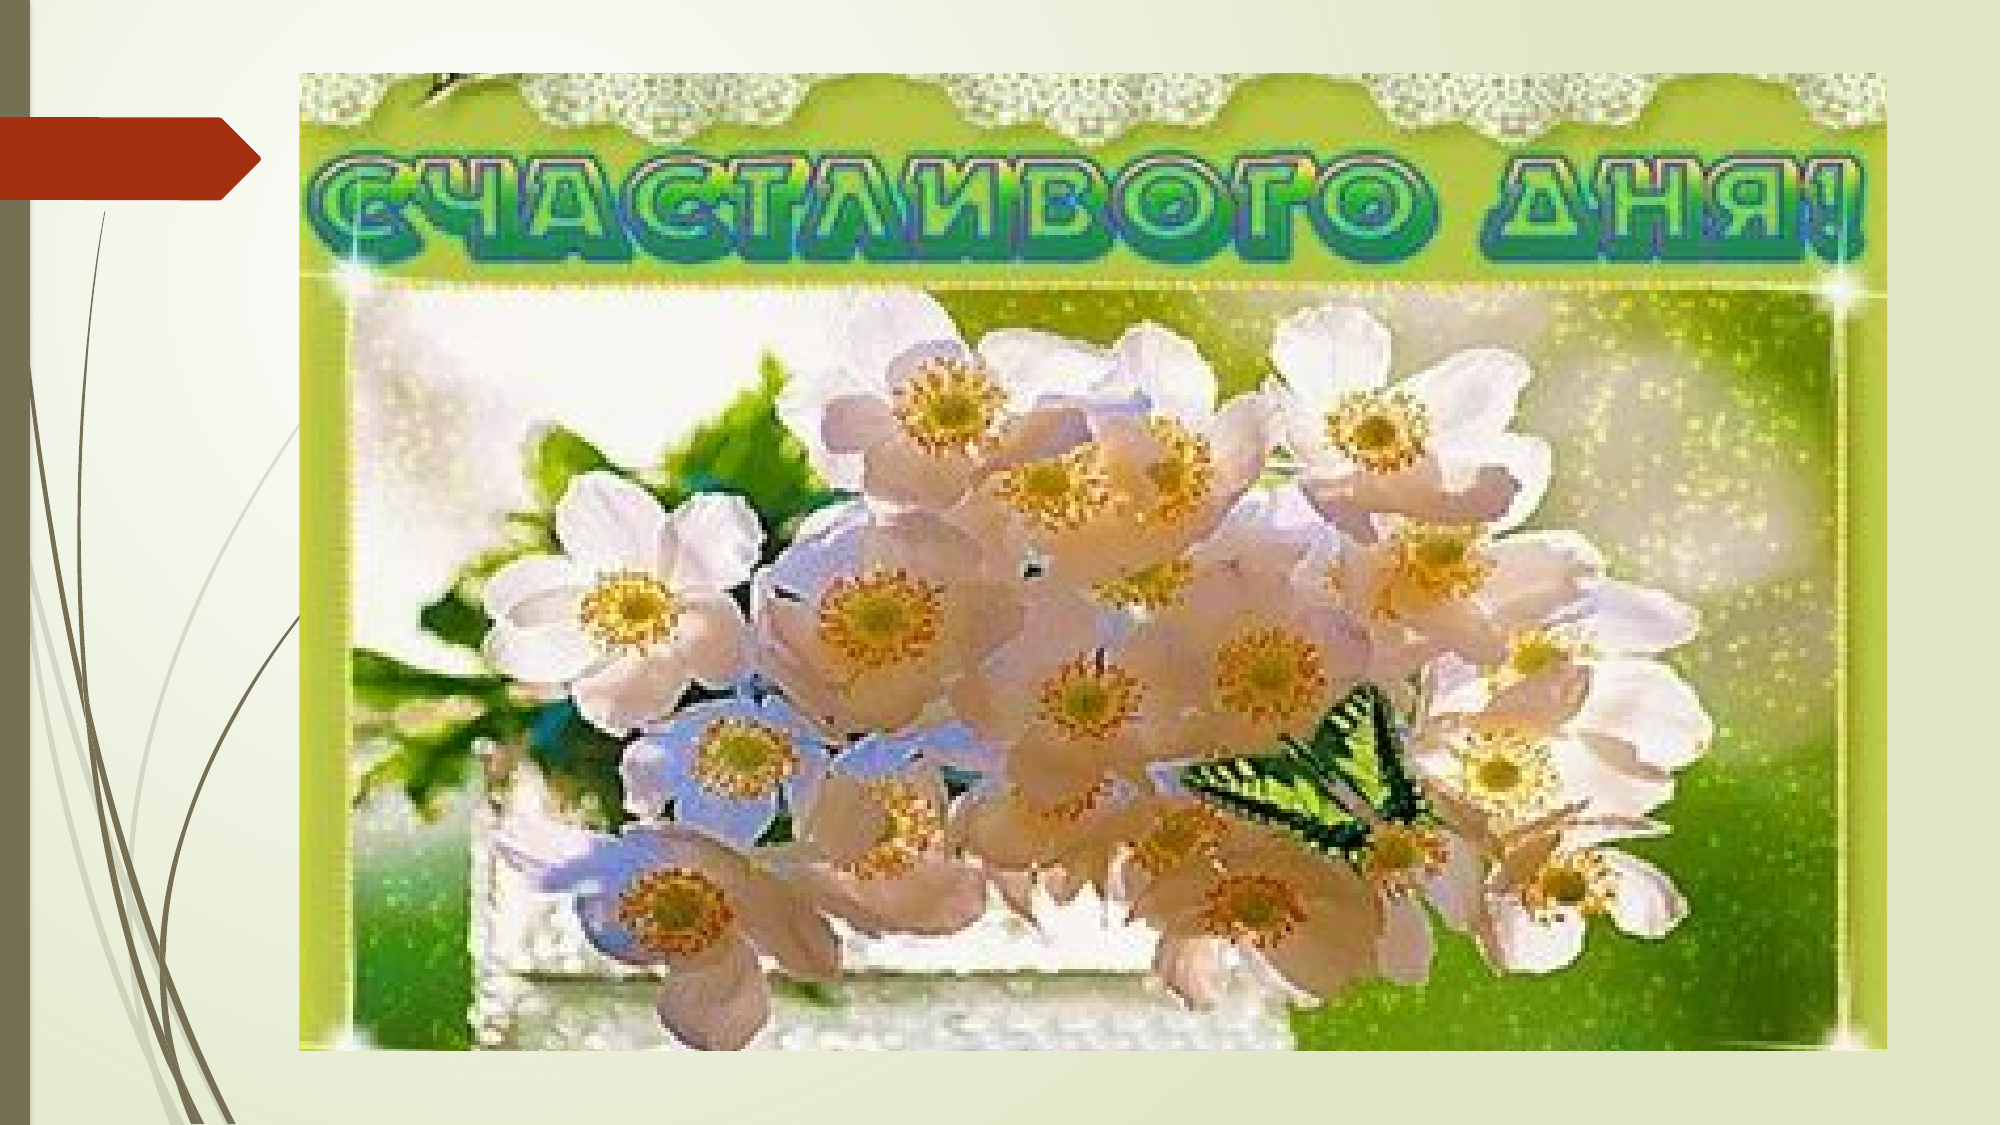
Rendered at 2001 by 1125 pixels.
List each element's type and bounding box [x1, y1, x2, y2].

picture [299, 73, 1888, 1052]
